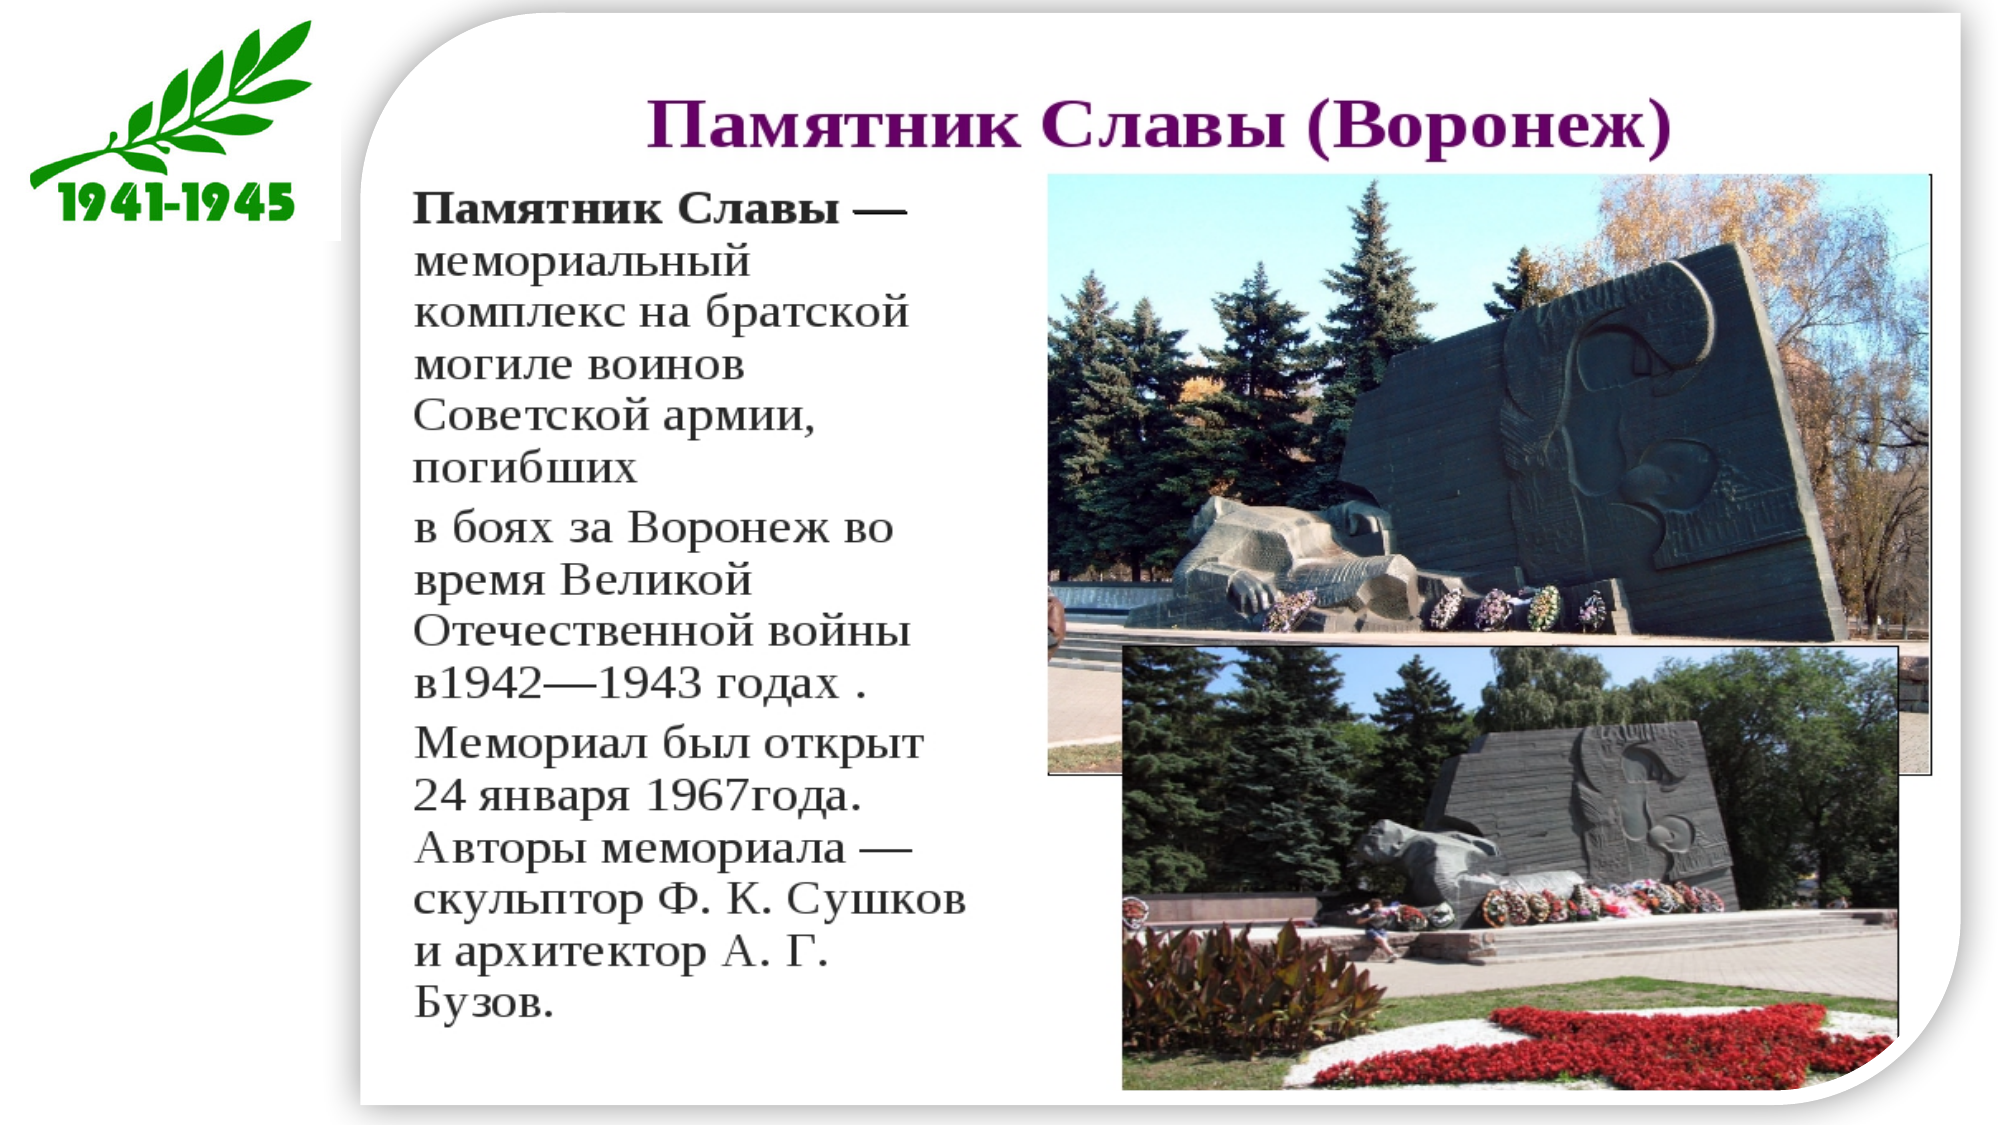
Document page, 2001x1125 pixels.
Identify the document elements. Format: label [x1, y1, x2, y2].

picture [0, 0, 342, 241]
picture [367, 19, 1954, 1098]
